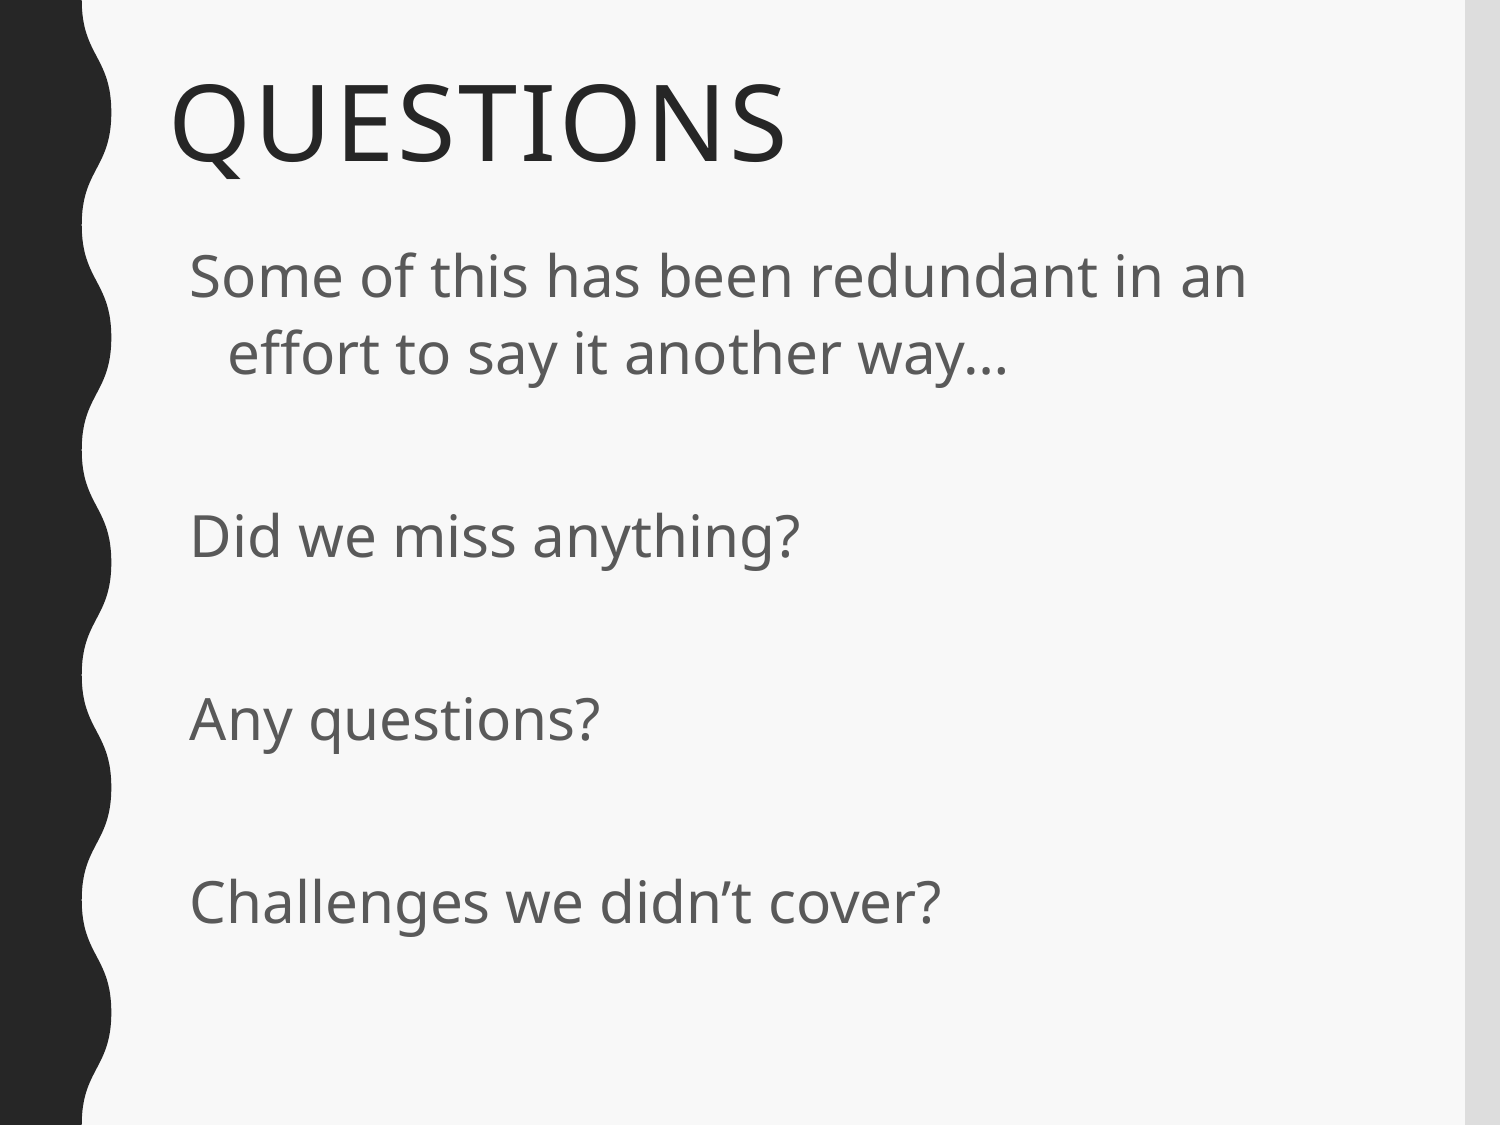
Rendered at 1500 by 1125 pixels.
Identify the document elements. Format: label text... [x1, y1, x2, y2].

title Questions [154, 62, 1407, 308]
list Some of this has been redundant in an effort to say it another way… Did we miss anything? Any questions? Challenges we didn’t cover? [174, 224, 1428, 1000]
